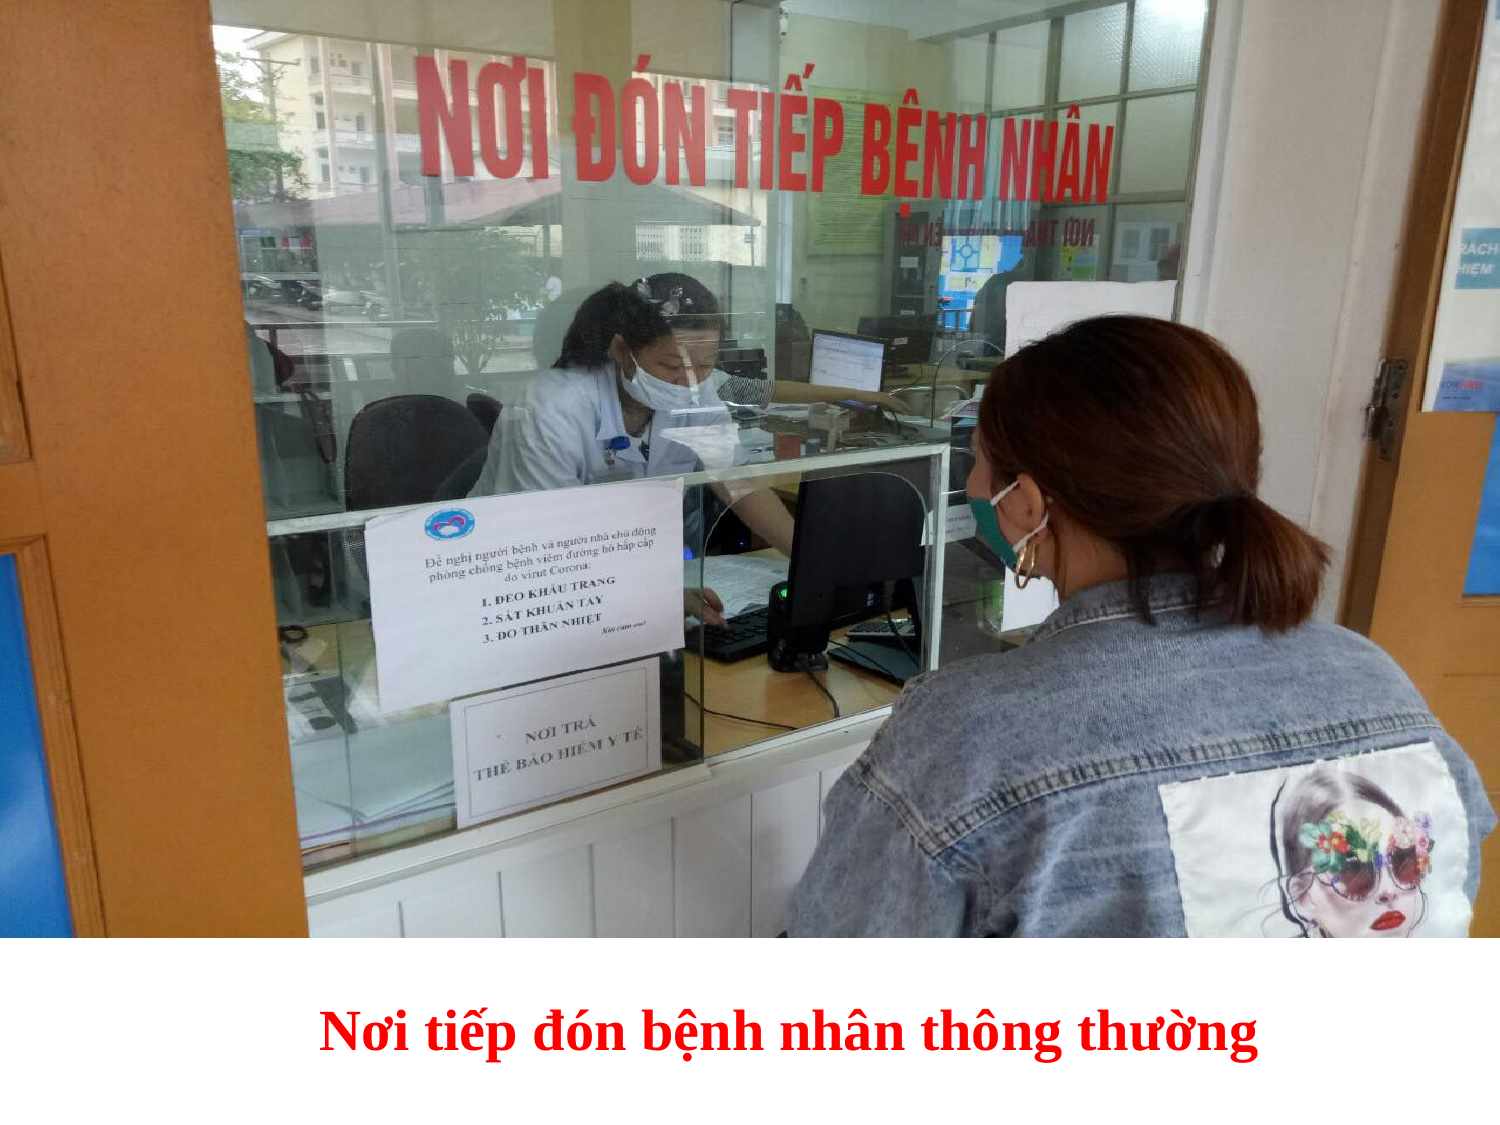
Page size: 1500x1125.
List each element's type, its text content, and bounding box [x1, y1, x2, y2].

picture [0, 0, 1500, 938]
text_box Nơi tiếp đón bệnh nhân thông thường [304, 984, 1325, 1070]
